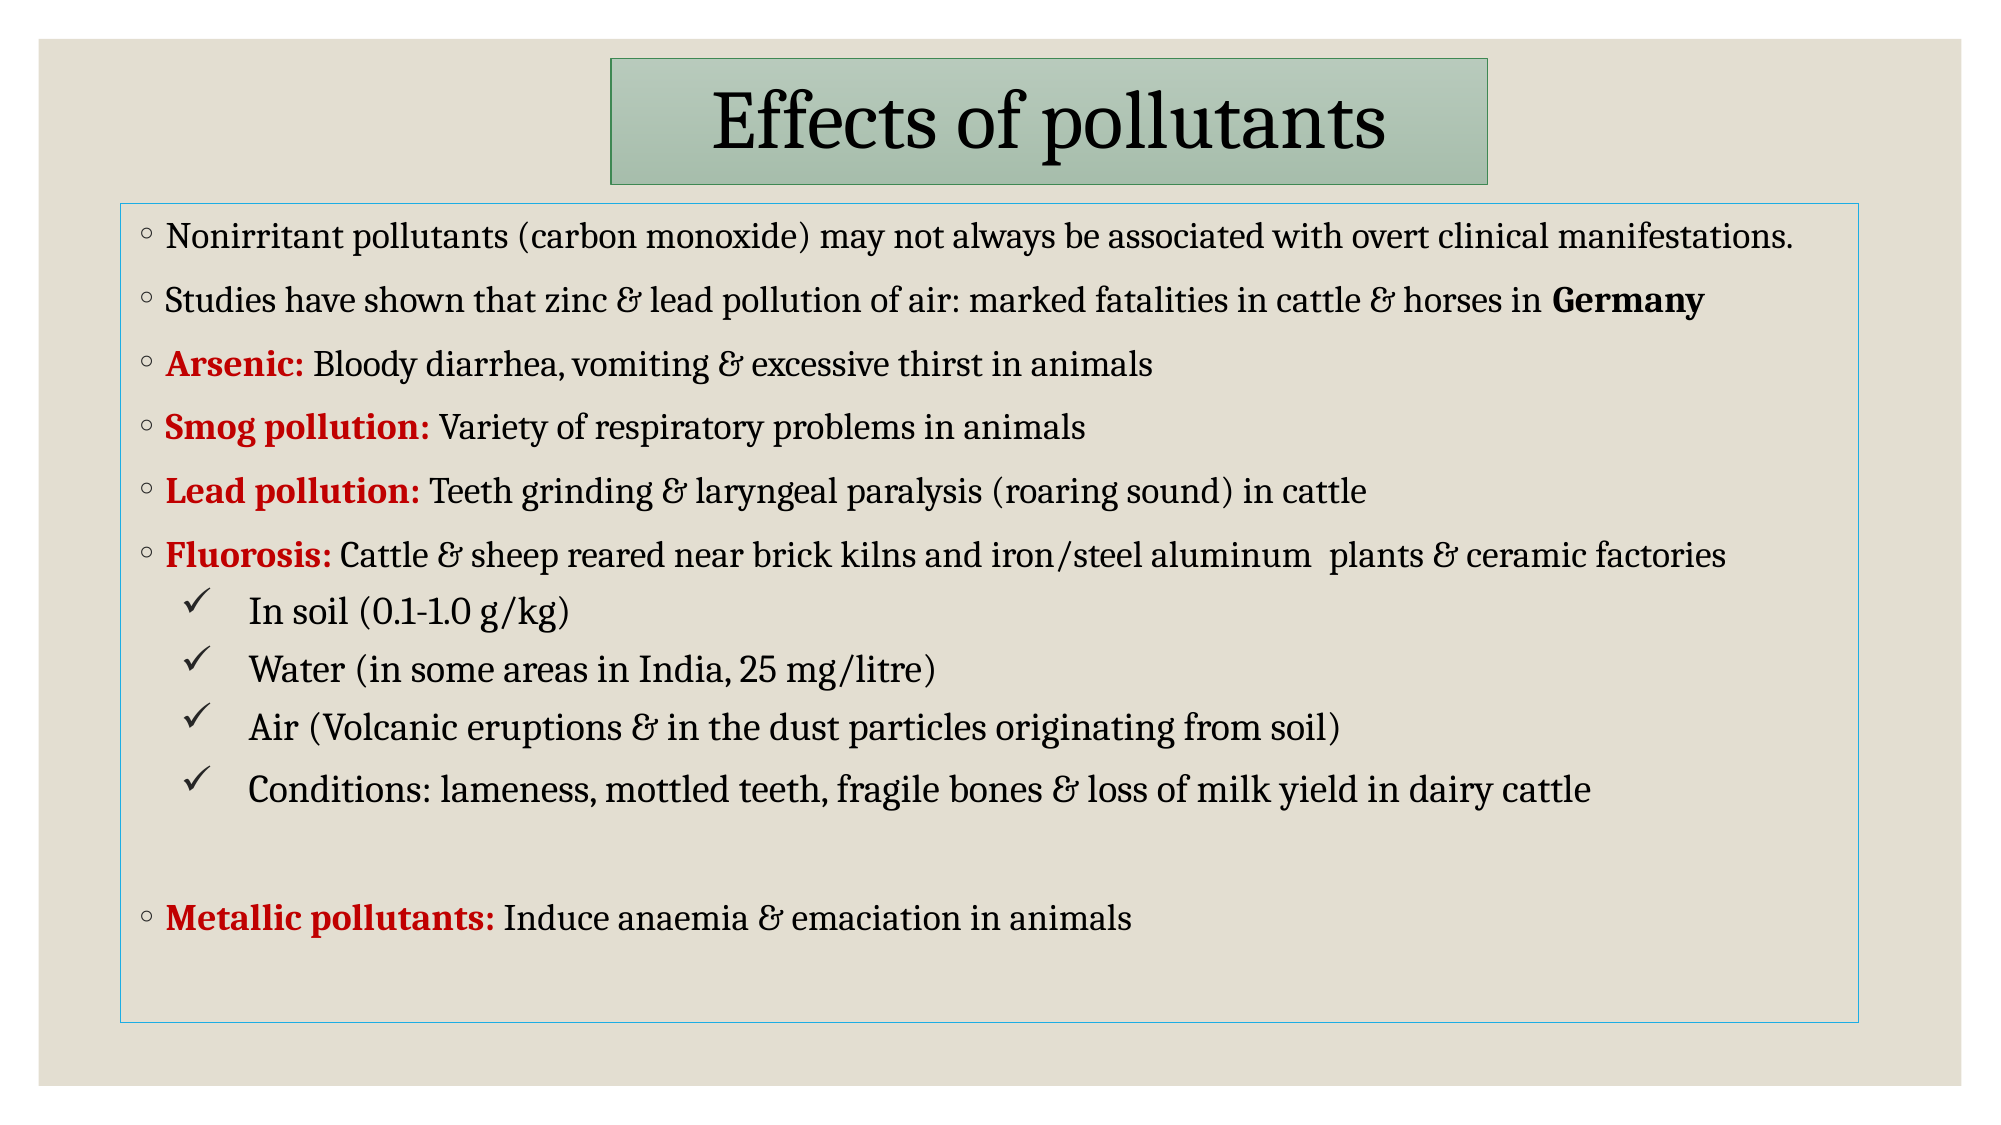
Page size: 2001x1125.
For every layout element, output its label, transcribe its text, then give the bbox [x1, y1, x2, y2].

title Effects of pollutants [610, 58, 1488, 185]
list Nonirritant pollutants (carbon monoxide) may not always be associated with overt clinical manifestations. Studies have shown that zinc & lead pollution of air: marked fatalities in cattle & horses in Germany Arsenic: Bloody diarrhea, vomiting & excessive thirst in animals Smog pollution: Variety of respiratory problems in animals Lead pollution: Teeth grinding & laryngeal paralysis (roaring sound) in cattle Fluorosis: Cattle & sheep reared near brick kilns and iron/steel aluminum plants & ceramic factories In soil (0.1-1.0 g/kg) Water (in some areas in India, 25 mg/litre) Air (Volcanic eruptions & in the dust particles originating from soil) Conditions: lameness, mottled teeth, fragile bones & loss of milk yield in dairy cattle Metallic pollutants: Induce anaemia & emaciation in animals [120, 203, 1859, 1023]
